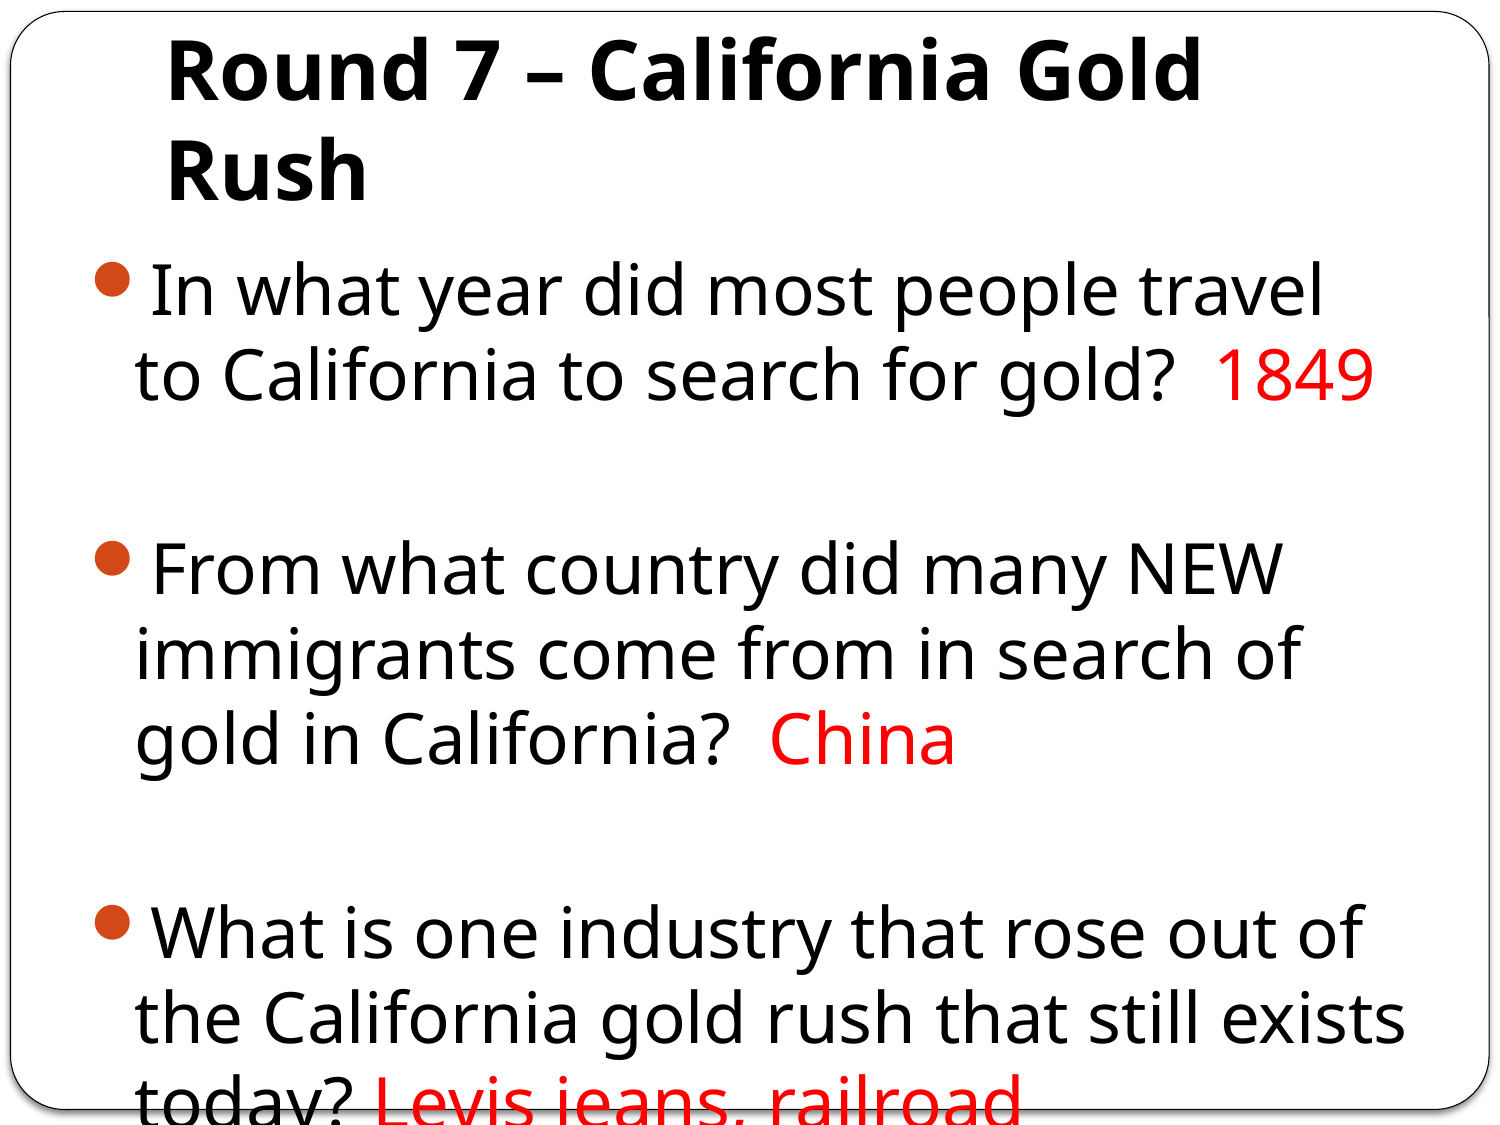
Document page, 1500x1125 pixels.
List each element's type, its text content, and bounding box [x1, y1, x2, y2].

list In what year did most people travel to California to search for gold? 1849 From what country did many NEW immigrants come from in search of gold in California? China What is one industry that rose out of the California gold rush that still exists today? Levis jeans, railroad [75, 237, 1425, 1063]
title Round 7 – California Gold Rush [150, 45, 1425, 233]
